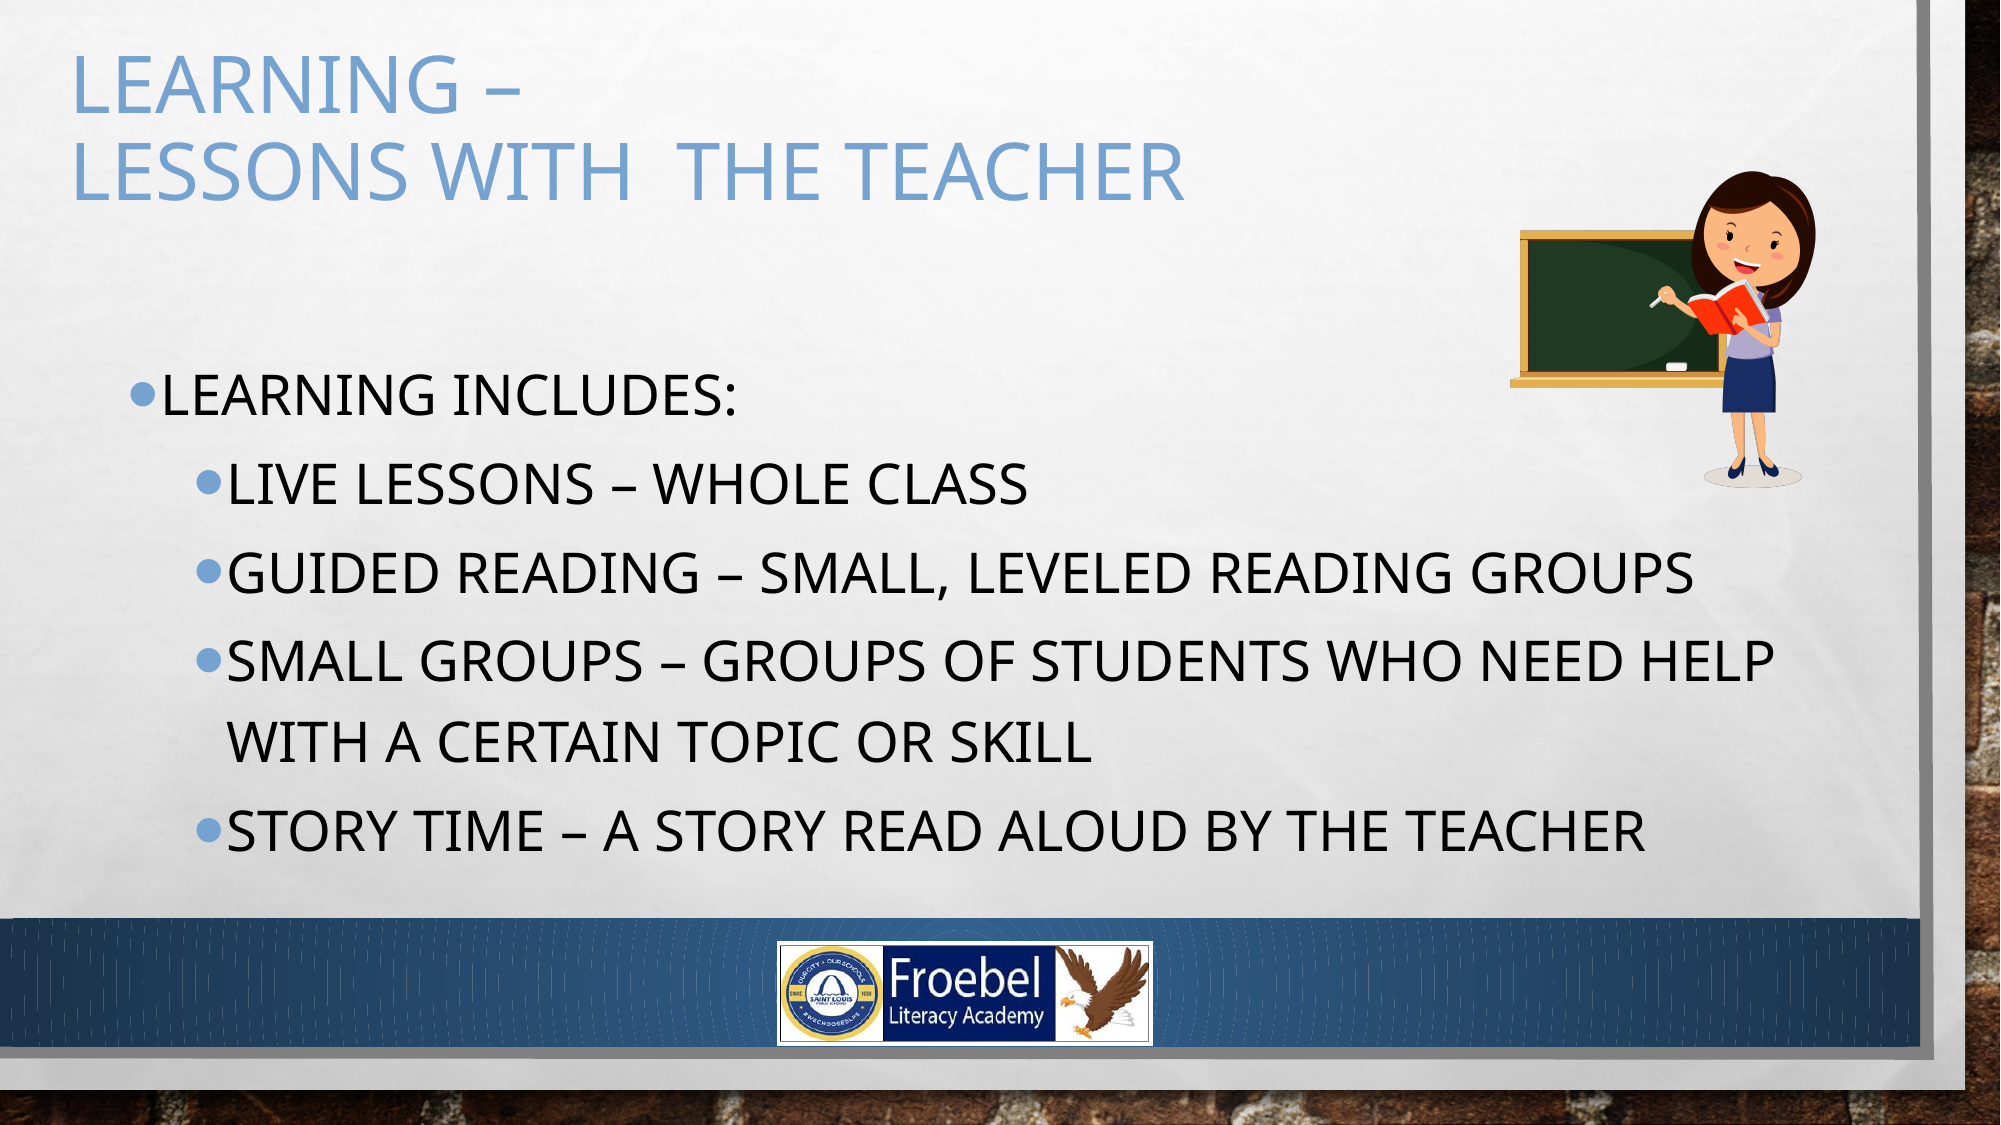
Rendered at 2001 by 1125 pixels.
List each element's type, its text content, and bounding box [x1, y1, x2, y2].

picture [777, 940, 1153, 1046]
picture [1476, 141, 1854, 519]
list Learning includes: Live Lessons – whole class Guided Reading – small, leveled reading groups Small Groups – groups of students who need help with a certain topic or skill Story Time – a story read aloud by the teacher [112, 338, 1818, 882]
title learning – lessons with the teacher [54, 36, 1761, 226]
picture [0, 0, 2000, 1125]
